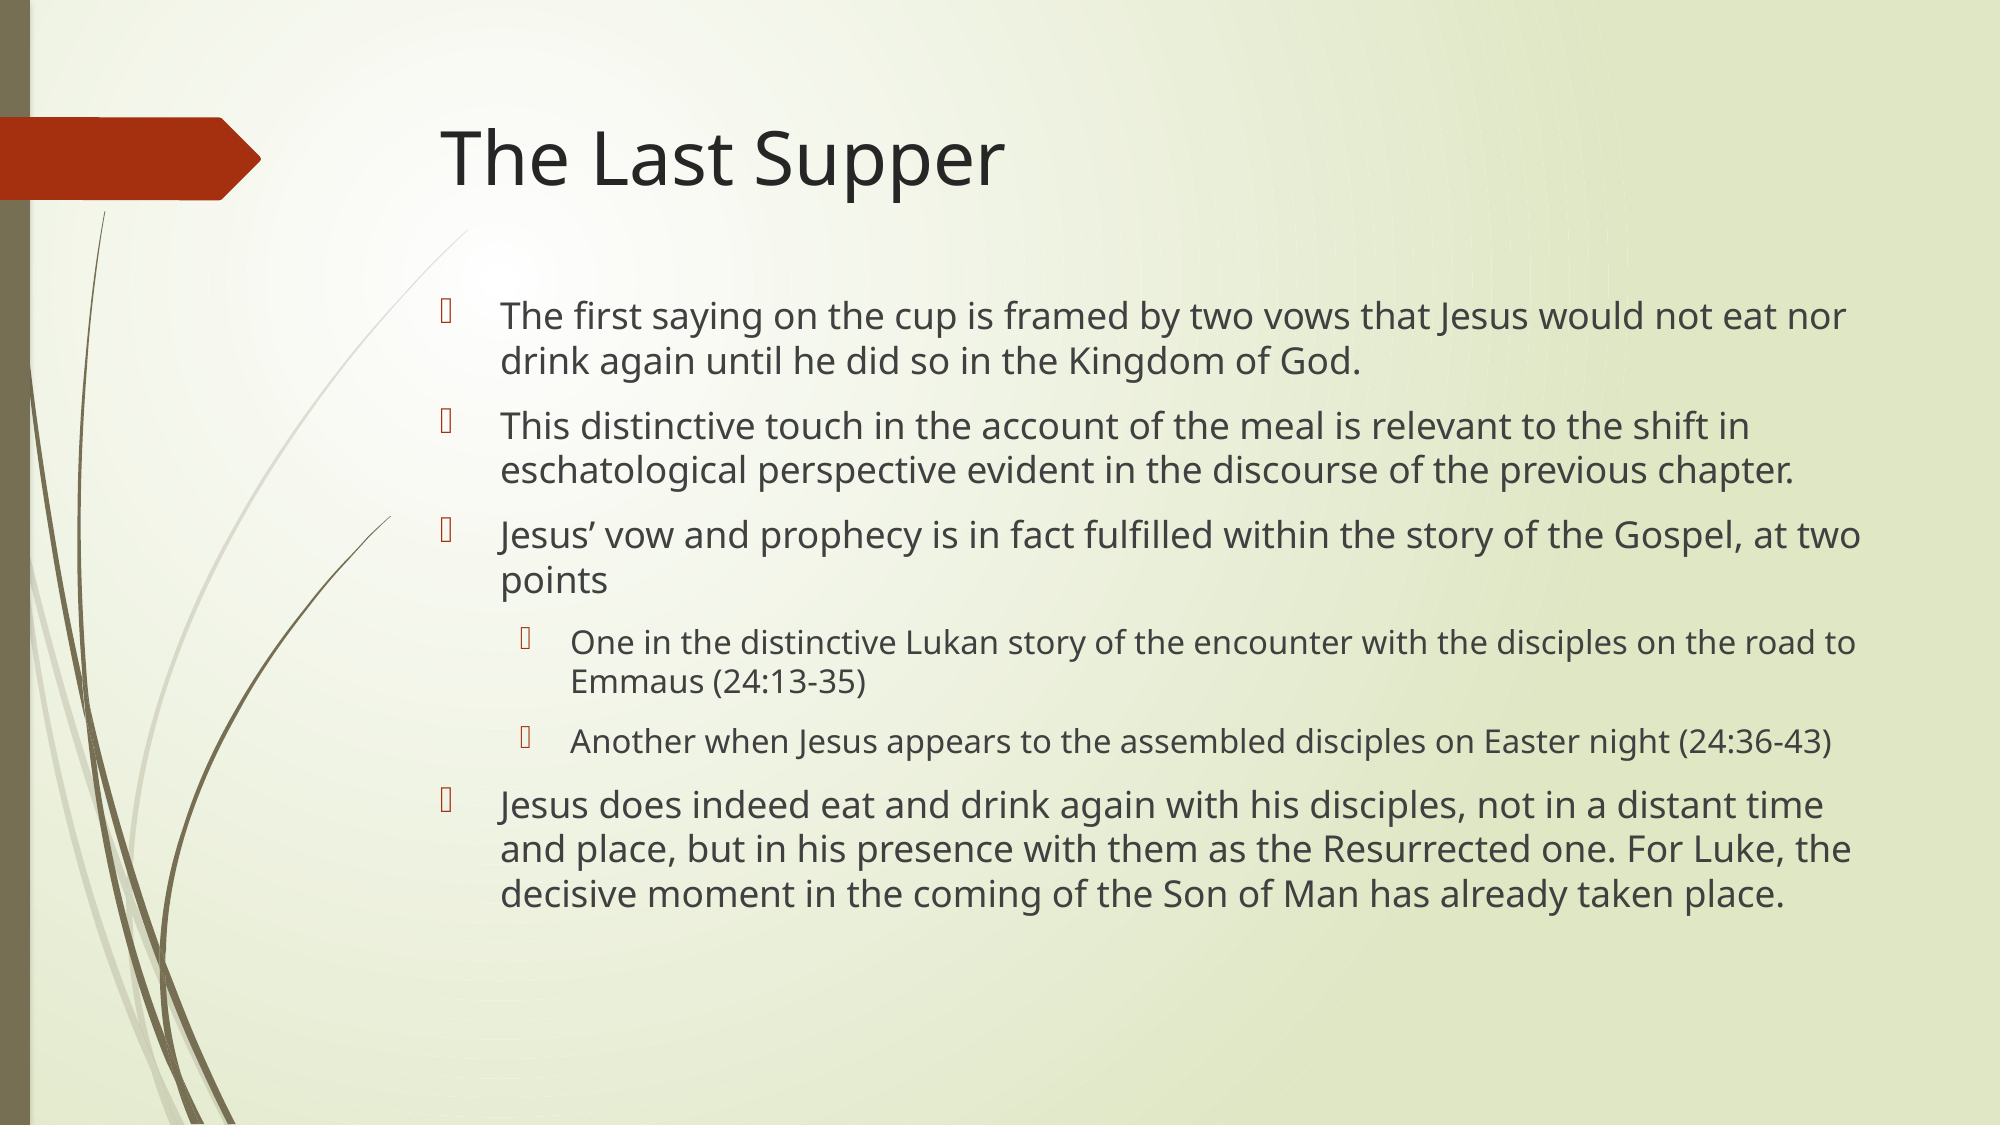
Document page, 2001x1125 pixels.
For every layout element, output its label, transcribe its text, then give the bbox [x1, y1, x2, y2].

list The first saying on the cup is framed by two vows that Jesus would not eat nor drink again until he did so in the Kingdom of God. This distinctive touch in the account of the meal is relevant to the shift in eschatological perspective evident in the discourse of the previous chapter. Jesus’ vow and prophecy is in fact fulfilled within the story of the Gospel, at two points One in the distinctive Lukan story of the encounter with the disciples on the road to Emmaus (24:13-35) Another when Jesus appears to the assembled disciples on Easter night (24:36-43) Jesus does indeed eat and drink again with his disciples, not in a distant time and place, but in his presence with them as the Resurrected one. For Luke, the decisive moment in the coming of the Son of Man has already taken place. [424, 285, 1888, 970]
title The Last Supper [425, 102, 1888, 285]
